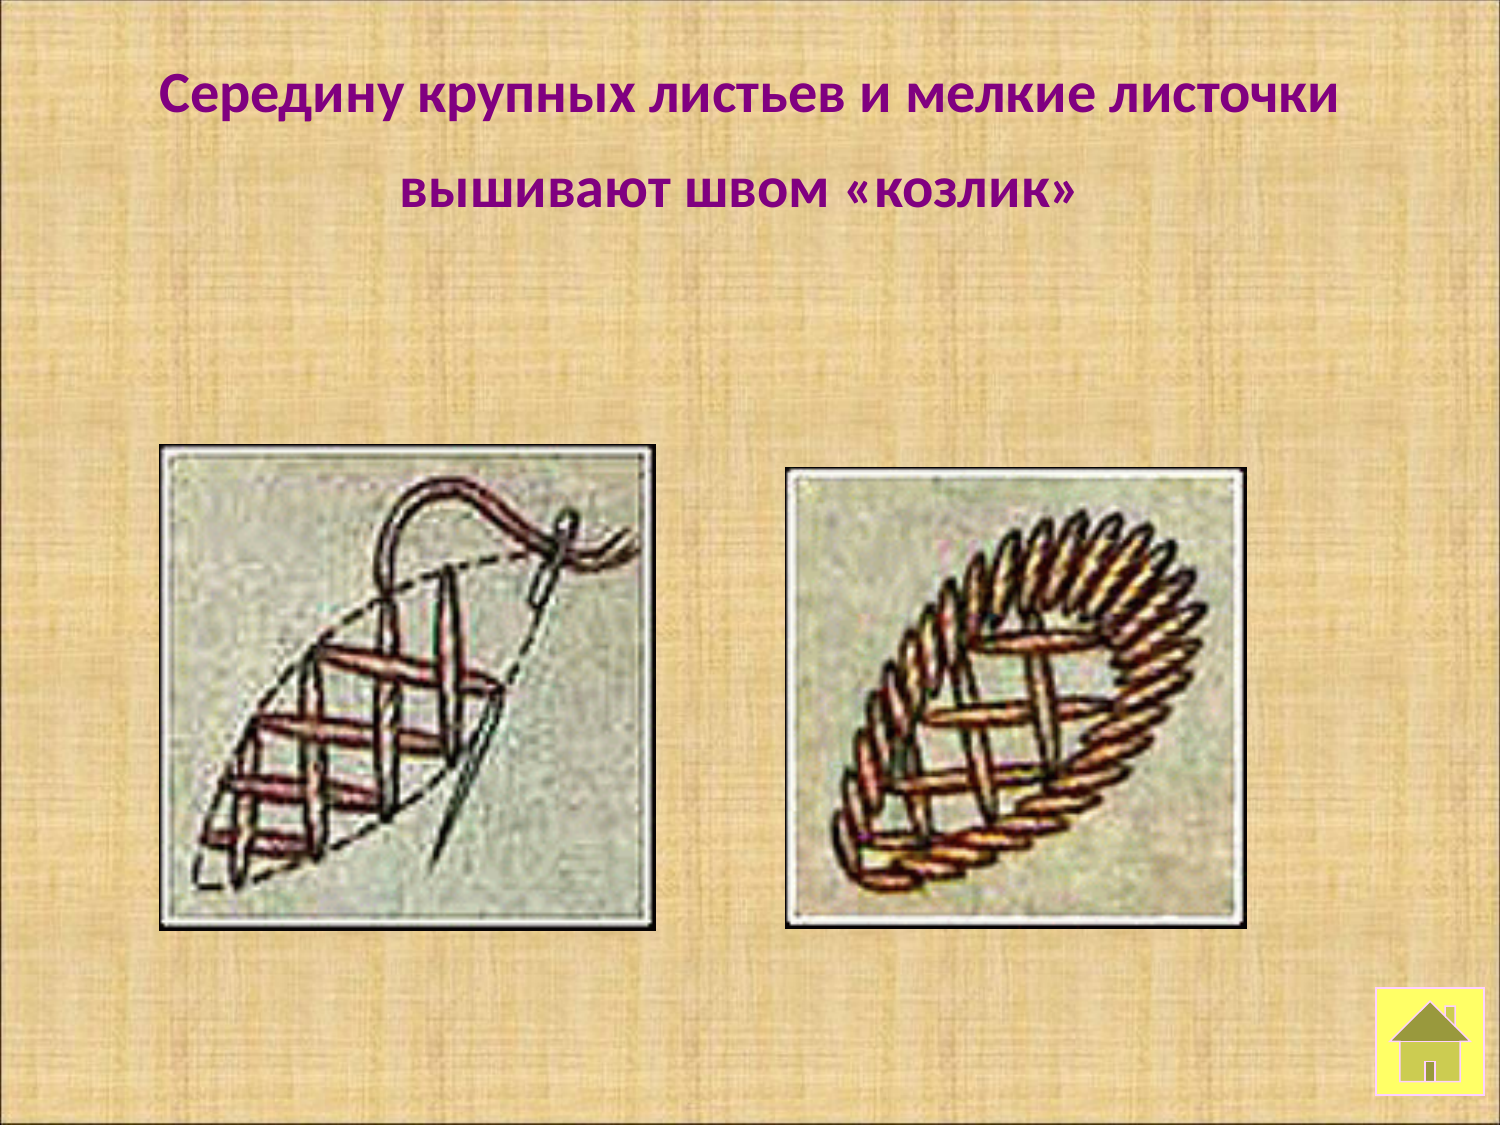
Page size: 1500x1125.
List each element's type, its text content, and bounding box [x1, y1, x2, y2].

title Середину крупных листьев и мелкие листочки вышивают швом «козлик» [74, 44, 1426, 233]
text_box [1375, 987, 1485, 1096]
picture [0, 0, 1500, 1125]
